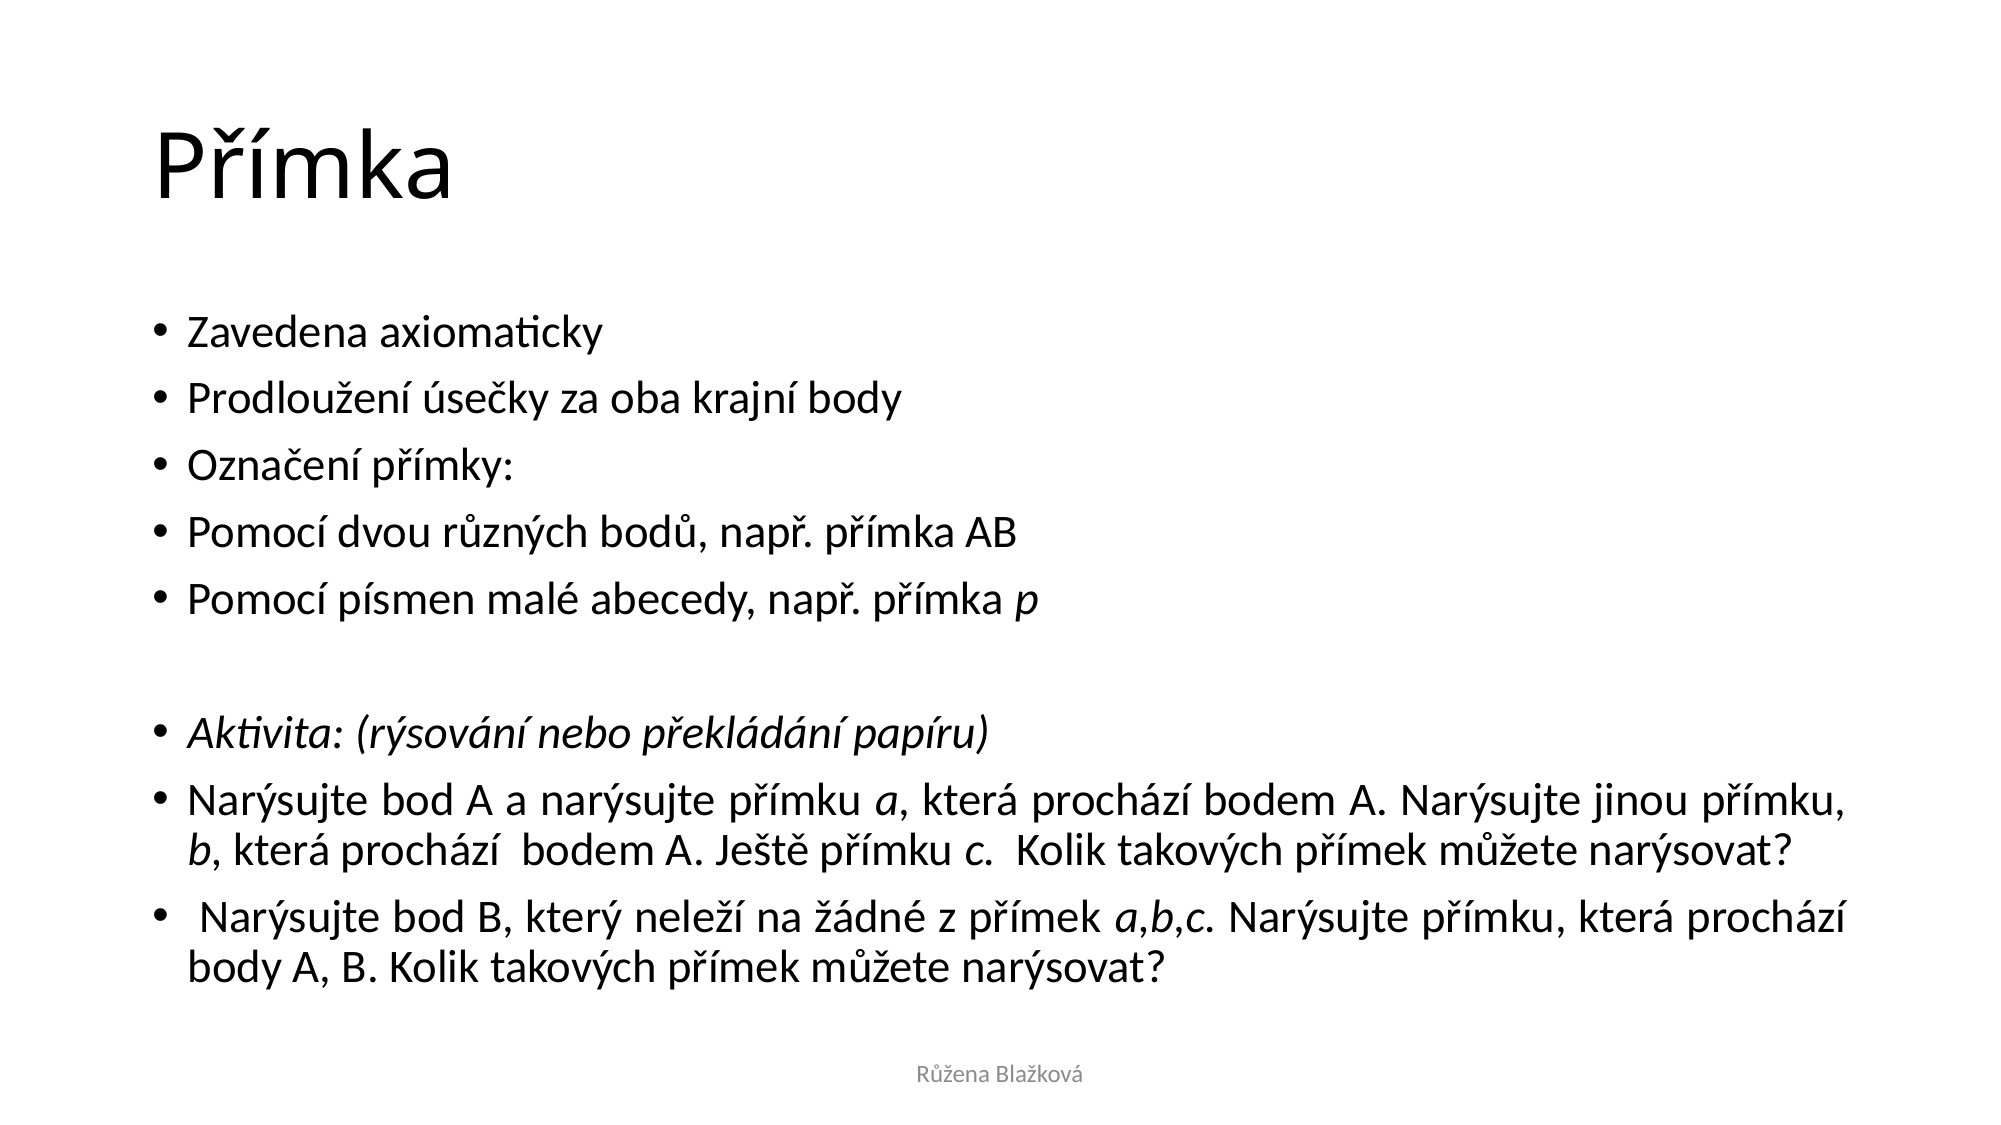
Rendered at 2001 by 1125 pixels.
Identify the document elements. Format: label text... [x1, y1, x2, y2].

footer Růžena Blažková [662, 1042, 1338, 1103]
list Zavedena axiomaticky Prodloužení úsečky za oba krajní body Označení přímky: Pomocí dvou různých bodů, např. přímka AB Pomocí písmen malé abecedy, např. přímka p Aktivita: (rýsování nebo překládání papíru) Narýsujte bod A a narýsujte přímku a, která prochází bodem A. Narýsujte jinou přímku, b, která prochází bodem A. Ještě přímku c. Kolik takových přímek můžete narýsovat? Narýsujte bod B, který neleží na žádné z přímek a,b,c. Narýsujte přímku, která prochází body A, B. Kolik takových přímek můžete narýsovat? [137, 299, 1863, 1014]
title Přímka [137, 59, 1863, 278]
